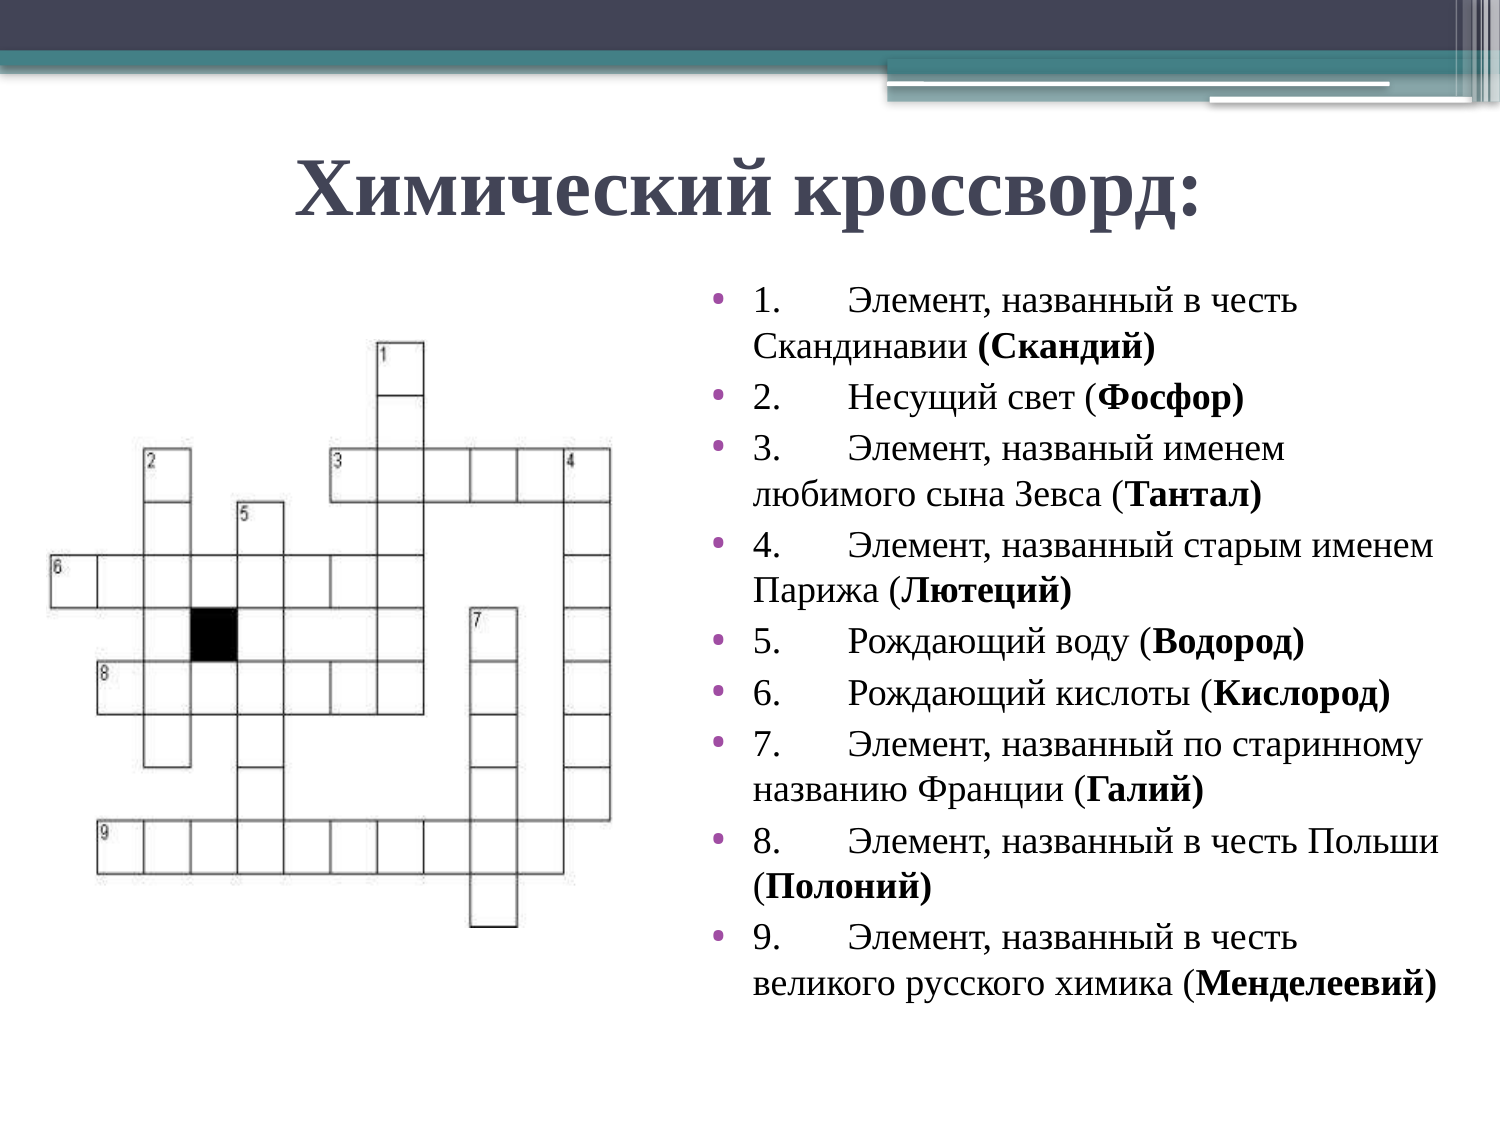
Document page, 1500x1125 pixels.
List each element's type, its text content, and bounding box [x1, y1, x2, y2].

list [46, 339, 615, 928]
list 1. Элемент, названный в честь Скандинавии (Скандий) 2. Несущий свет (Фосфор) 3. Элемент, названый именем любимого сына Зевса (Тантал) 4. Элемент, названный старым именем Парижа (Лютеций) 5. Рождающий воду (Водород) 6. Рождающий кислоты (Кислород) 7. Элемент, названный по старинному названию Франции (Галий) 8. Элемент, названный в честь Польши (Полоний) 9. Элемент, названный в честь великого русского химика (Менделеевий) [679, 267, 1459, 1059]
title Химический кроссворд: [75, 82, 1425, 282]
